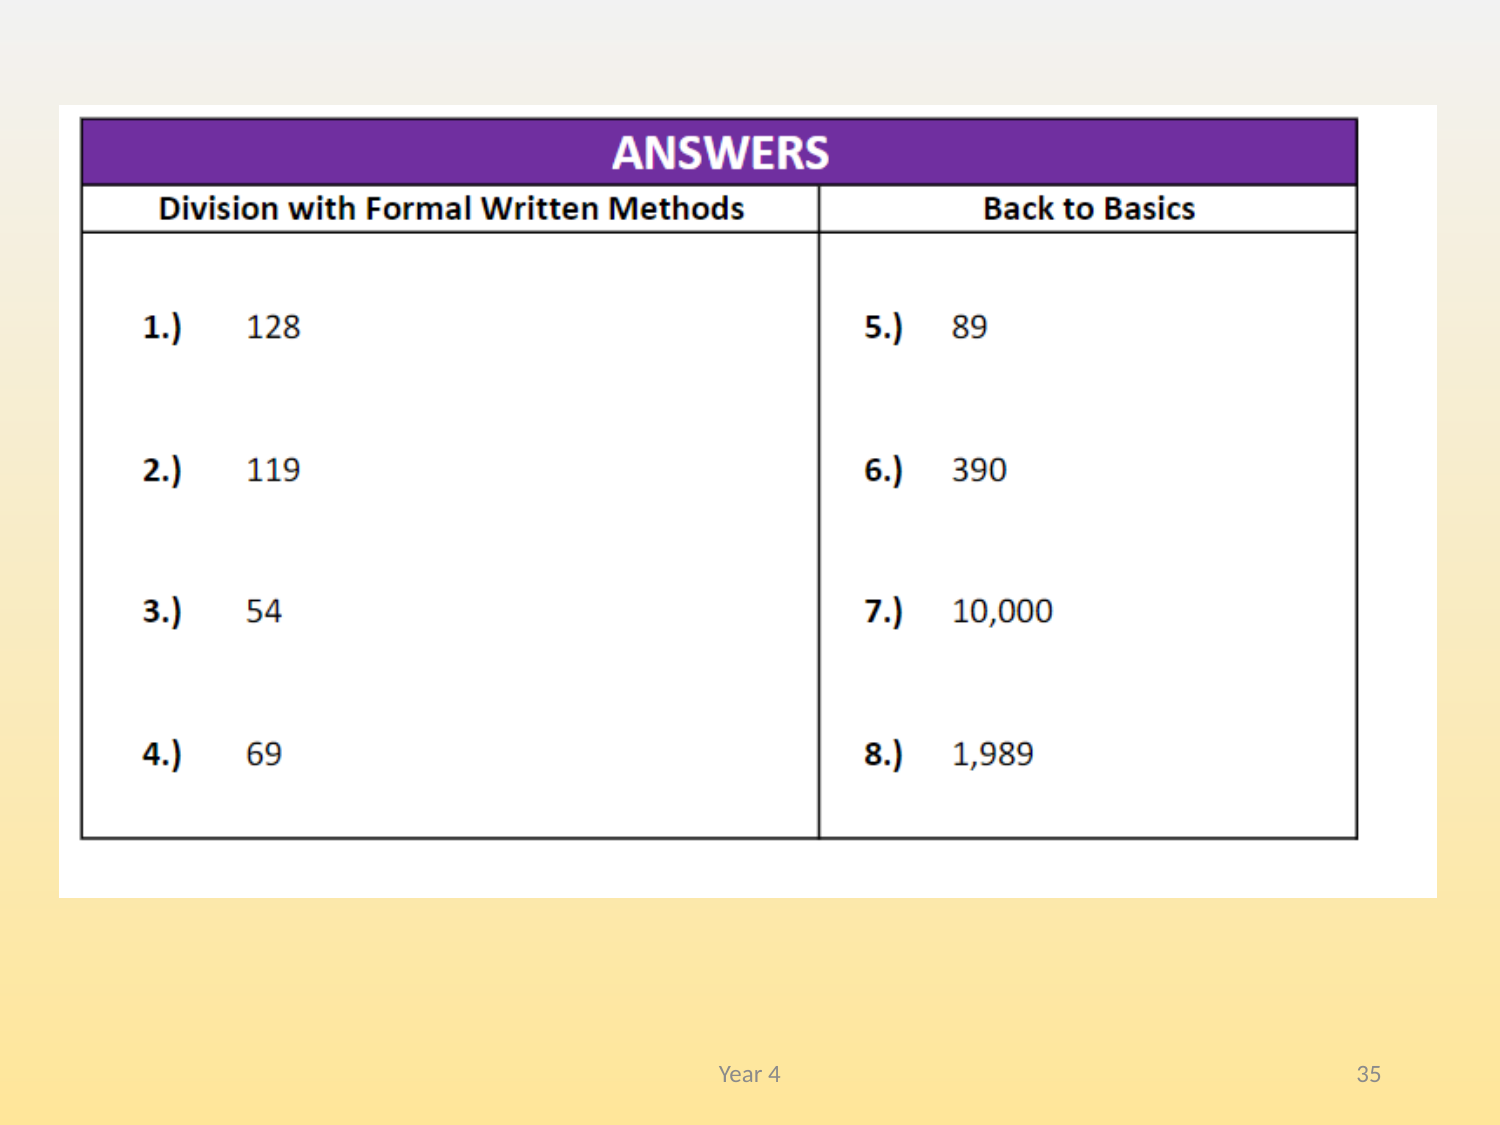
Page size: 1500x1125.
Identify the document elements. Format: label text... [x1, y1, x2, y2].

slide_number 35 [1059, 1042, 1397, 1103]
picture [59, 105, 1437, 898]
footer Year 4 [496, 1042, 1004, 1103]
